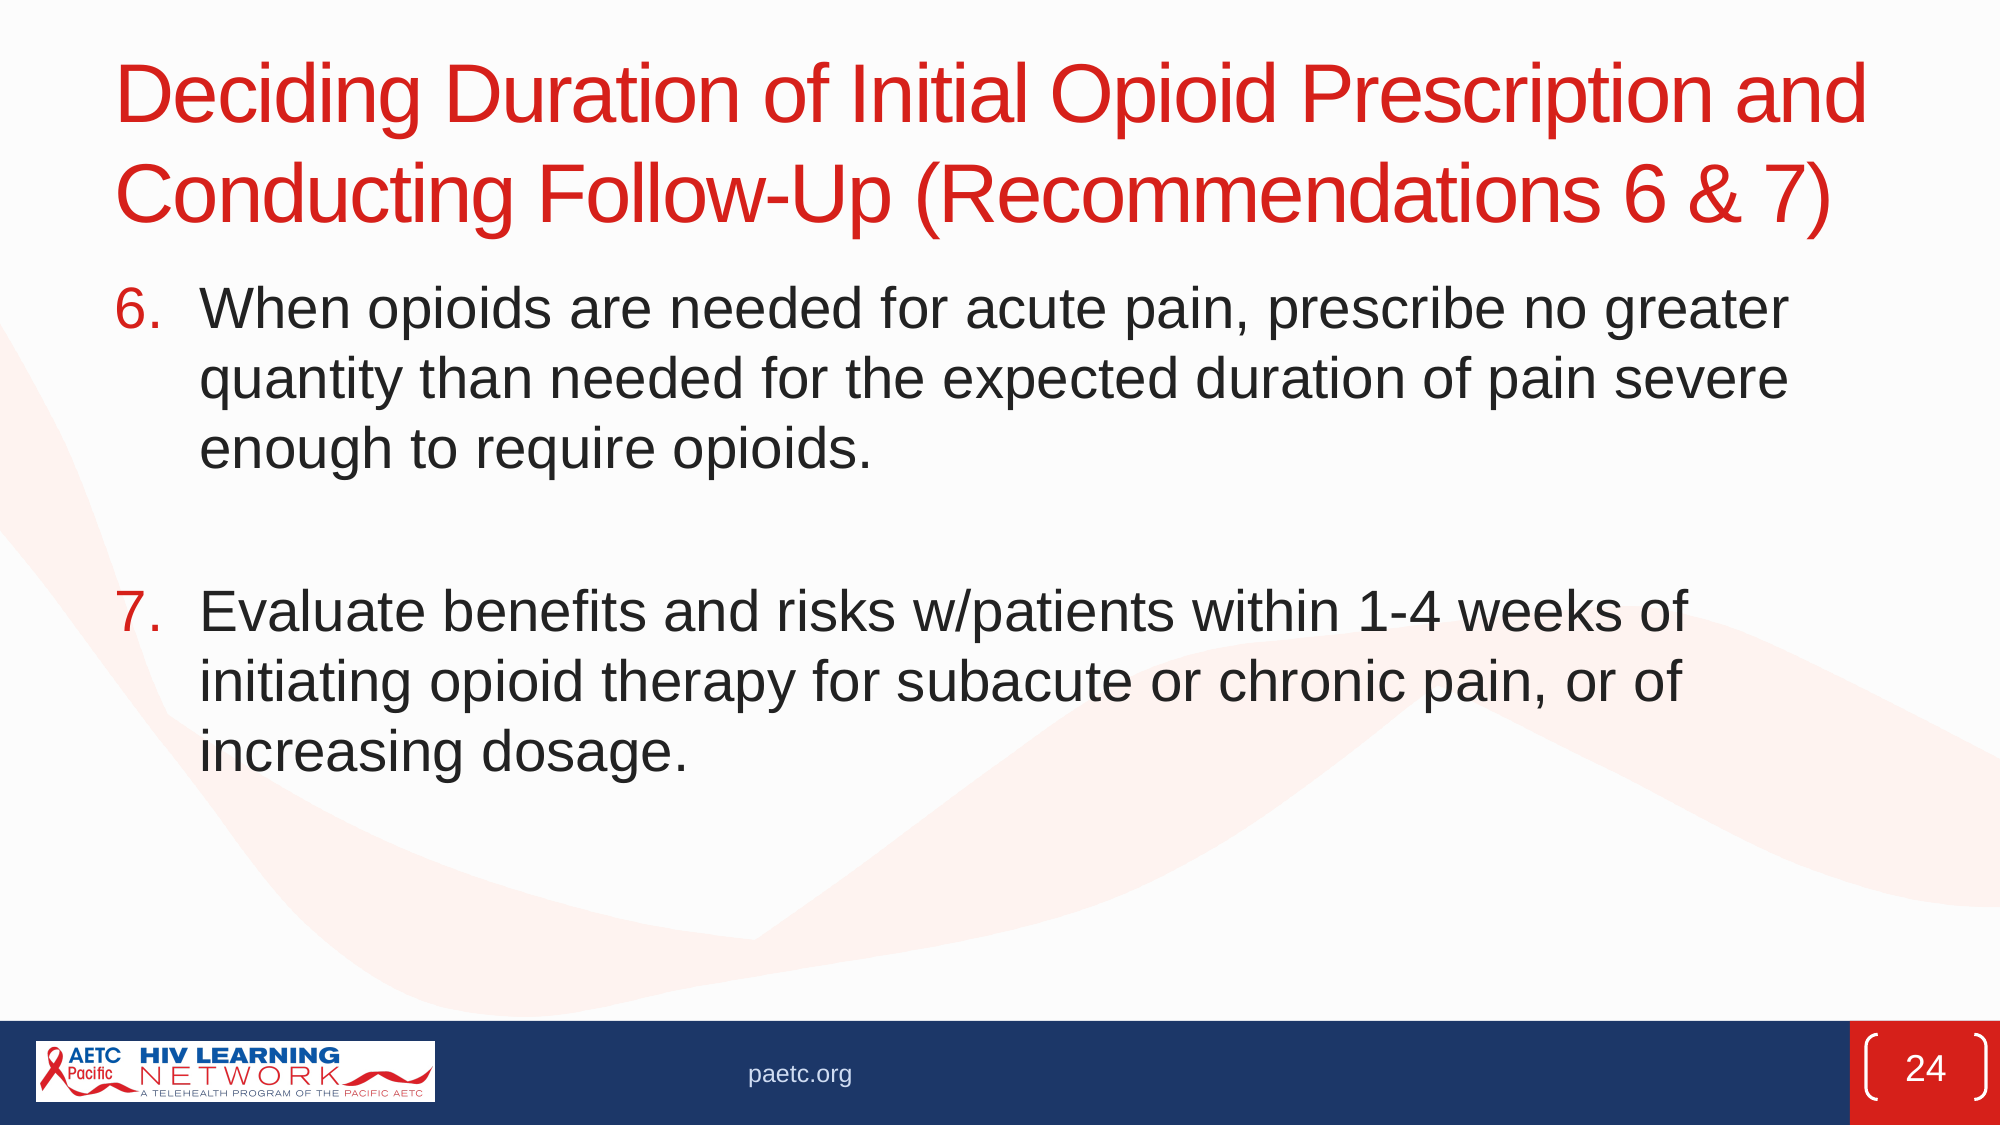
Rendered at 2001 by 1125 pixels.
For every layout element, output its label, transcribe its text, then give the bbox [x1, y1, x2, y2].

picture [36, 1041, 435, 1102]
slide_number 24 [1864, 1032, 1988, 1101]
picture [0, 0, 2000, 1017]
list When opioids are needed for acute pain, prescribe no greater quantity than needed for the expected duration of pain severe enough to require opioids. Evaluate benefits and risks w/patients within 1-4 weeks of initiating opioid therapy for subacute or chronic pain, or of increasing dosage. [99, 262, 1919, 979]
title Deciding Duration of Initial Opioid Prescription and Conducting Follow-Up (Recommendations 6 & 7) [99, 45, 1919, 233]
footer paetc.org [733, 1042, 1689, 1103]
